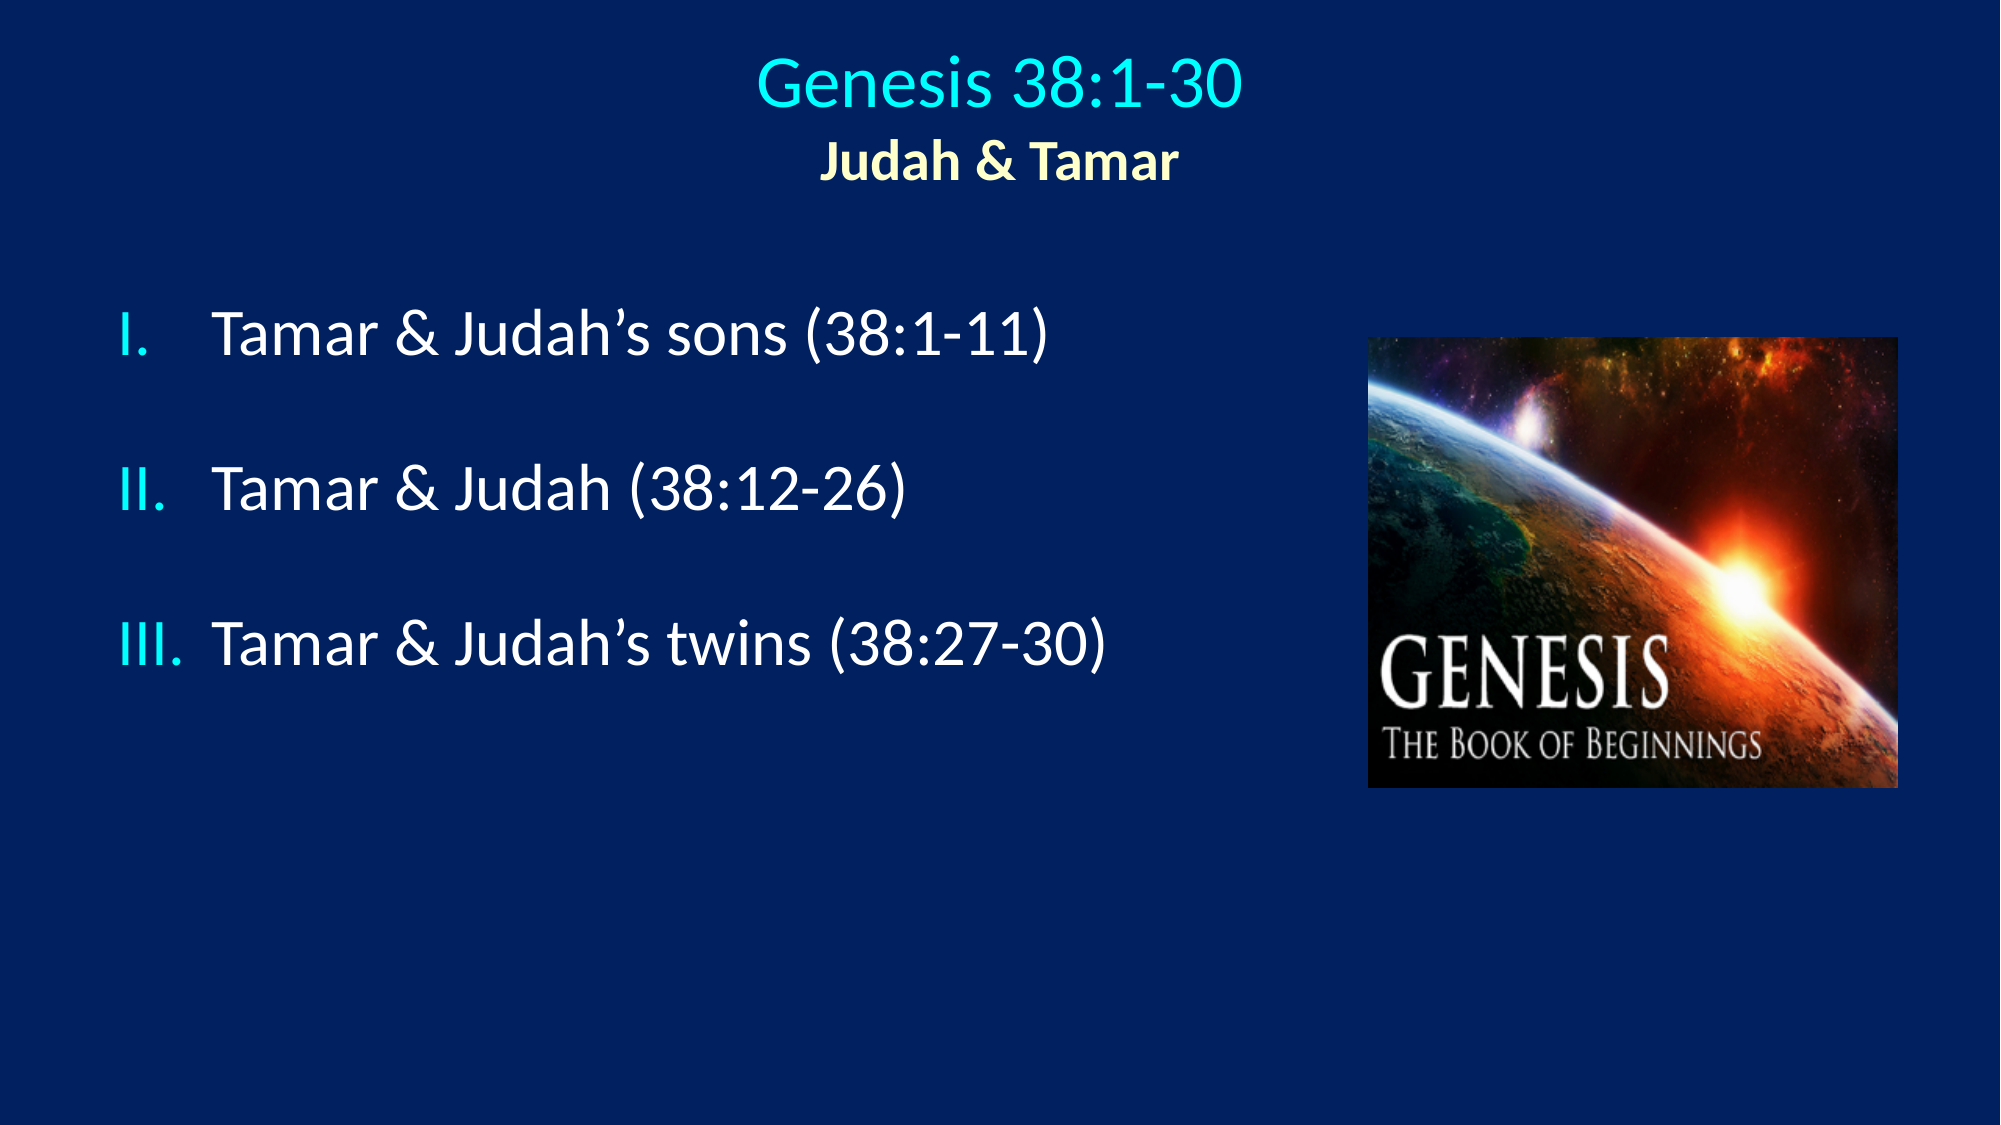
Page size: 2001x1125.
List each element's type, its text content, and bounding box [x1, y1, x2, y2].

picture [1367, 337, 1898, 788]
title Genesis 38:1-30 Judah & Tamar [535, 37, 1464, 188]
list Tamar & Judah’s sons (38:1-11) Tamar & Judah (38:12-26) Tamar & Judah’s twins (38:27-30) [102, 281, 1426, 844]
